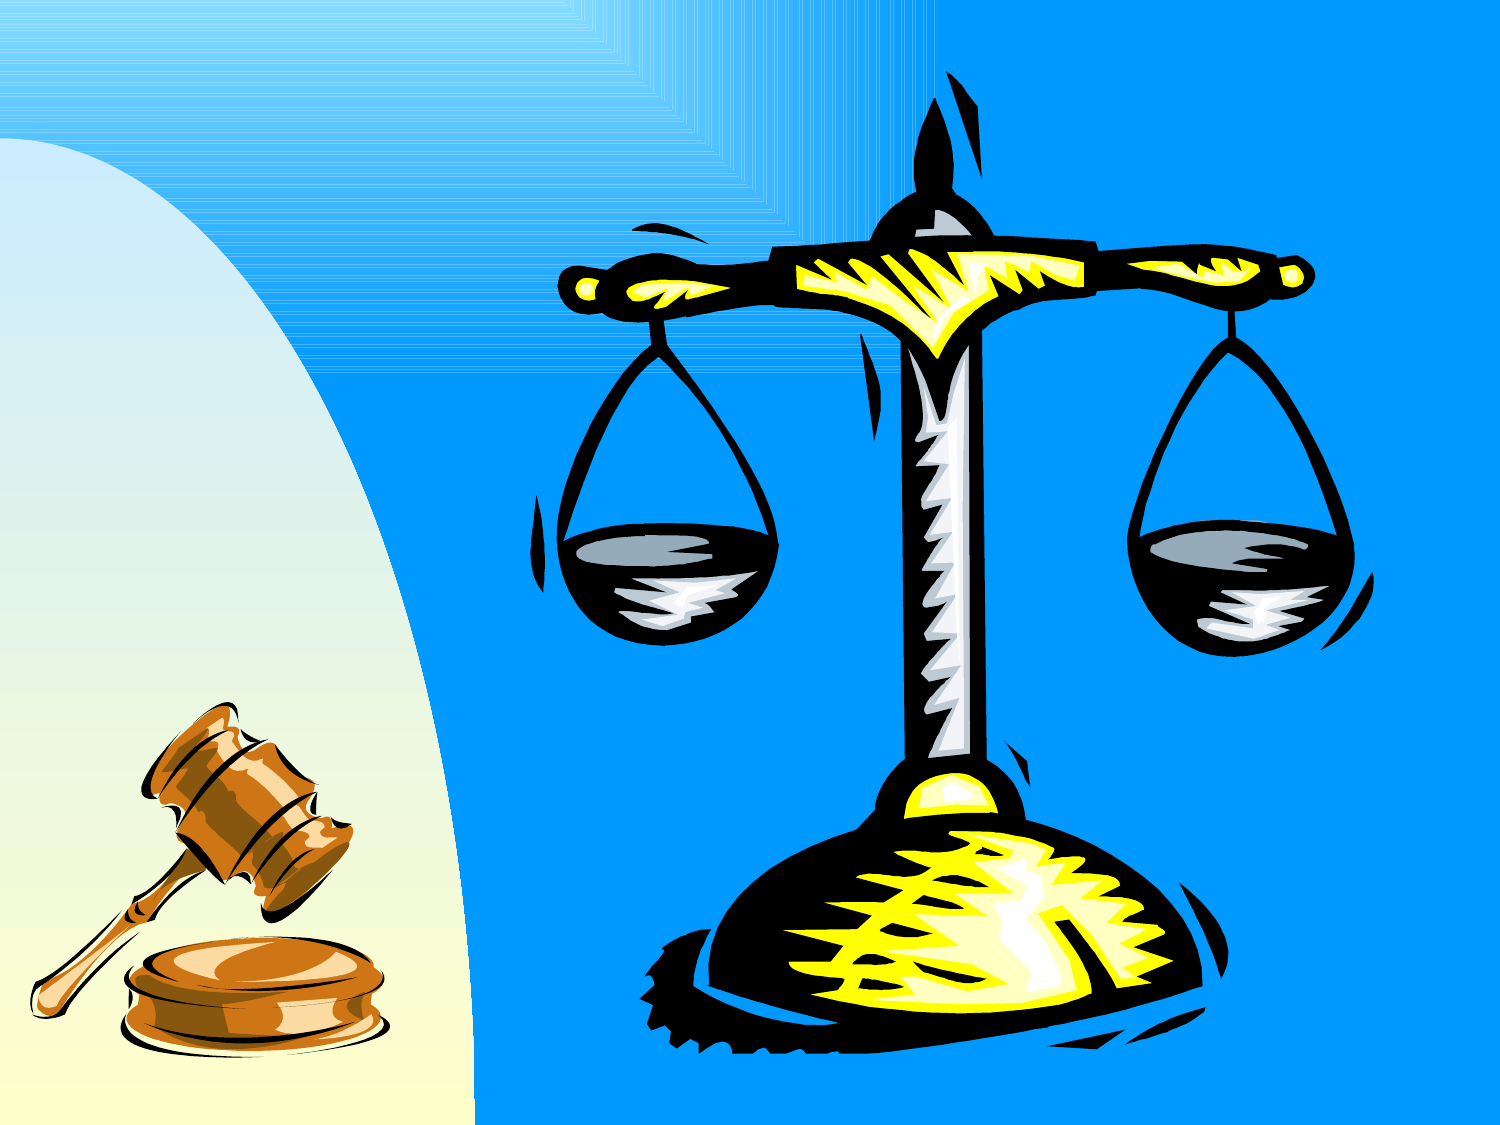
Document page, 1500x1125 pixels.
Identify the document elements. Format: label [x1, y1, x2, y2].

picture [524, 62, 1383, 1063]
picture [24, 669, 438, 1072]
